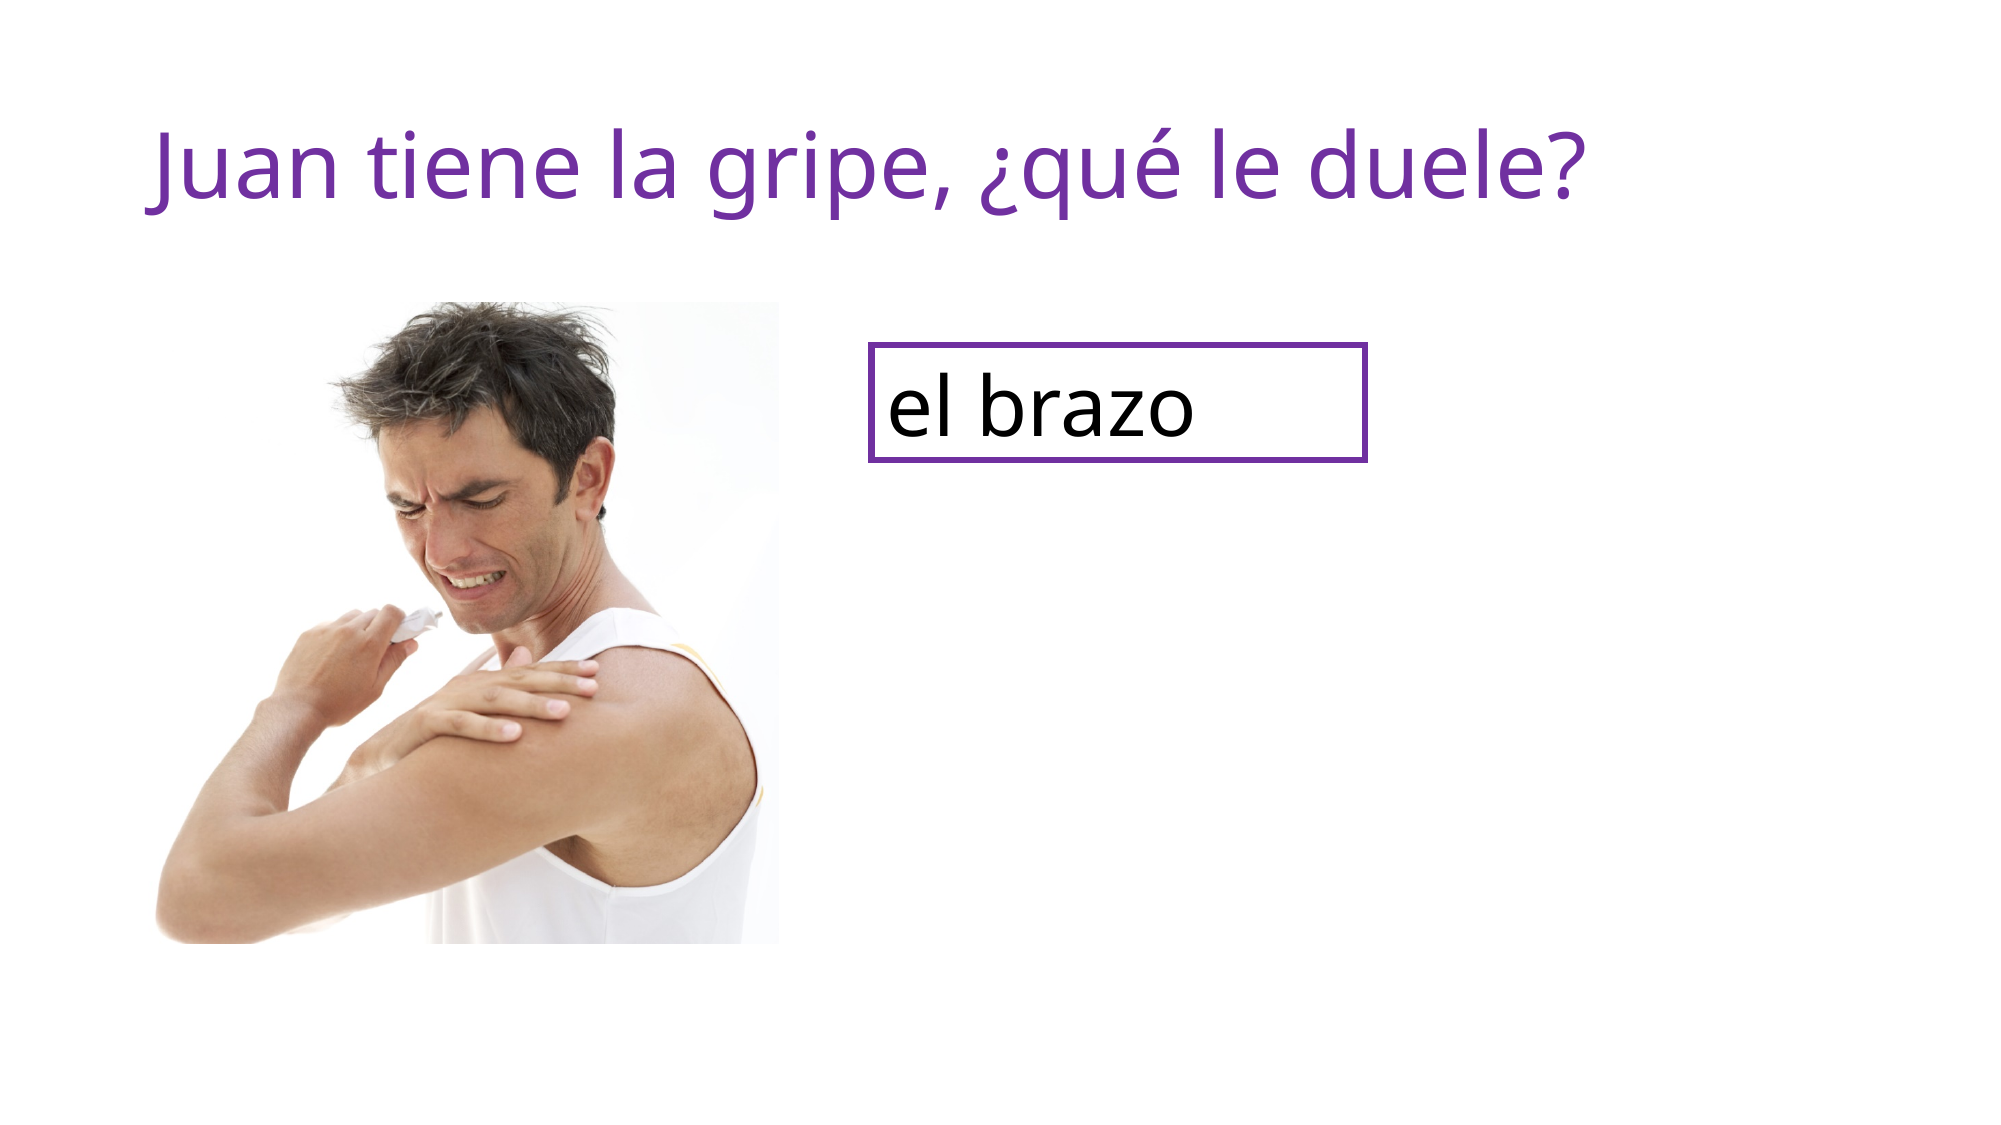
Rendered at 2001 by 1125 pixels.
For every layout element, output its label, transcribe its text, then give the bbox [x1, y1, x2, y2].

text_box el brazo [870, 344, 1366, 461]
title Juan tiene la gripe, ¿qué le duele? [137, 59, 1863, 278]
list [137, 302, 779, 944]
